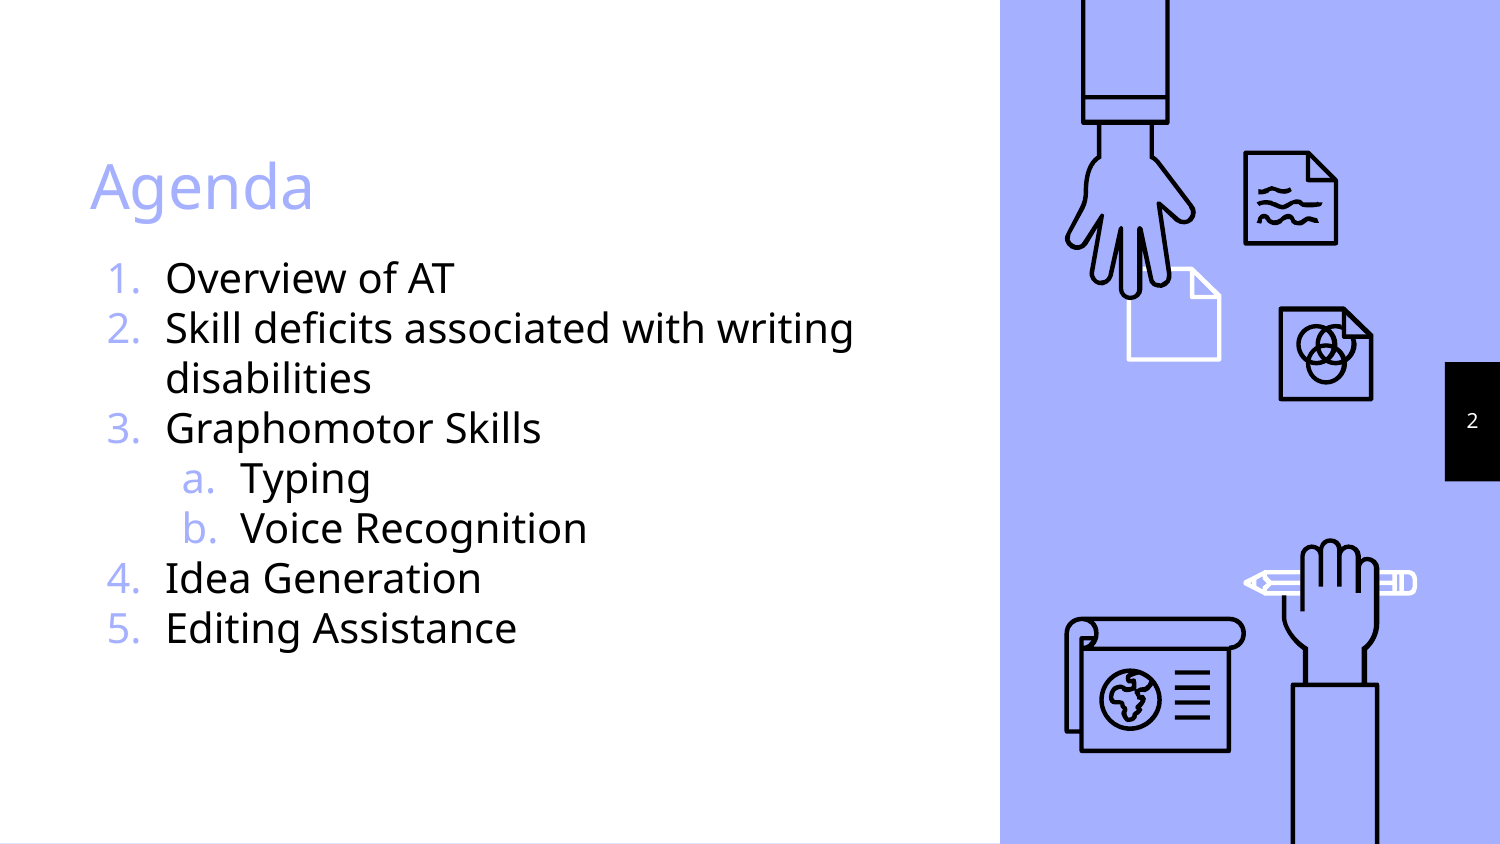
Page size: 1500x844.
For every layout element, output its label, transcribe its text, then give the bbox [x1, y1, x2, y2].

title Agenda [75, 96, 918, 236]
slide_number ‹#› [1444, 362, 1500, 482]
list Overview of AT Skill deficits associated with writing disabilities Graphomotor Skills Typing Voice Recognition Idea Generation Editing Assistance [75, 236, 918, 755]
